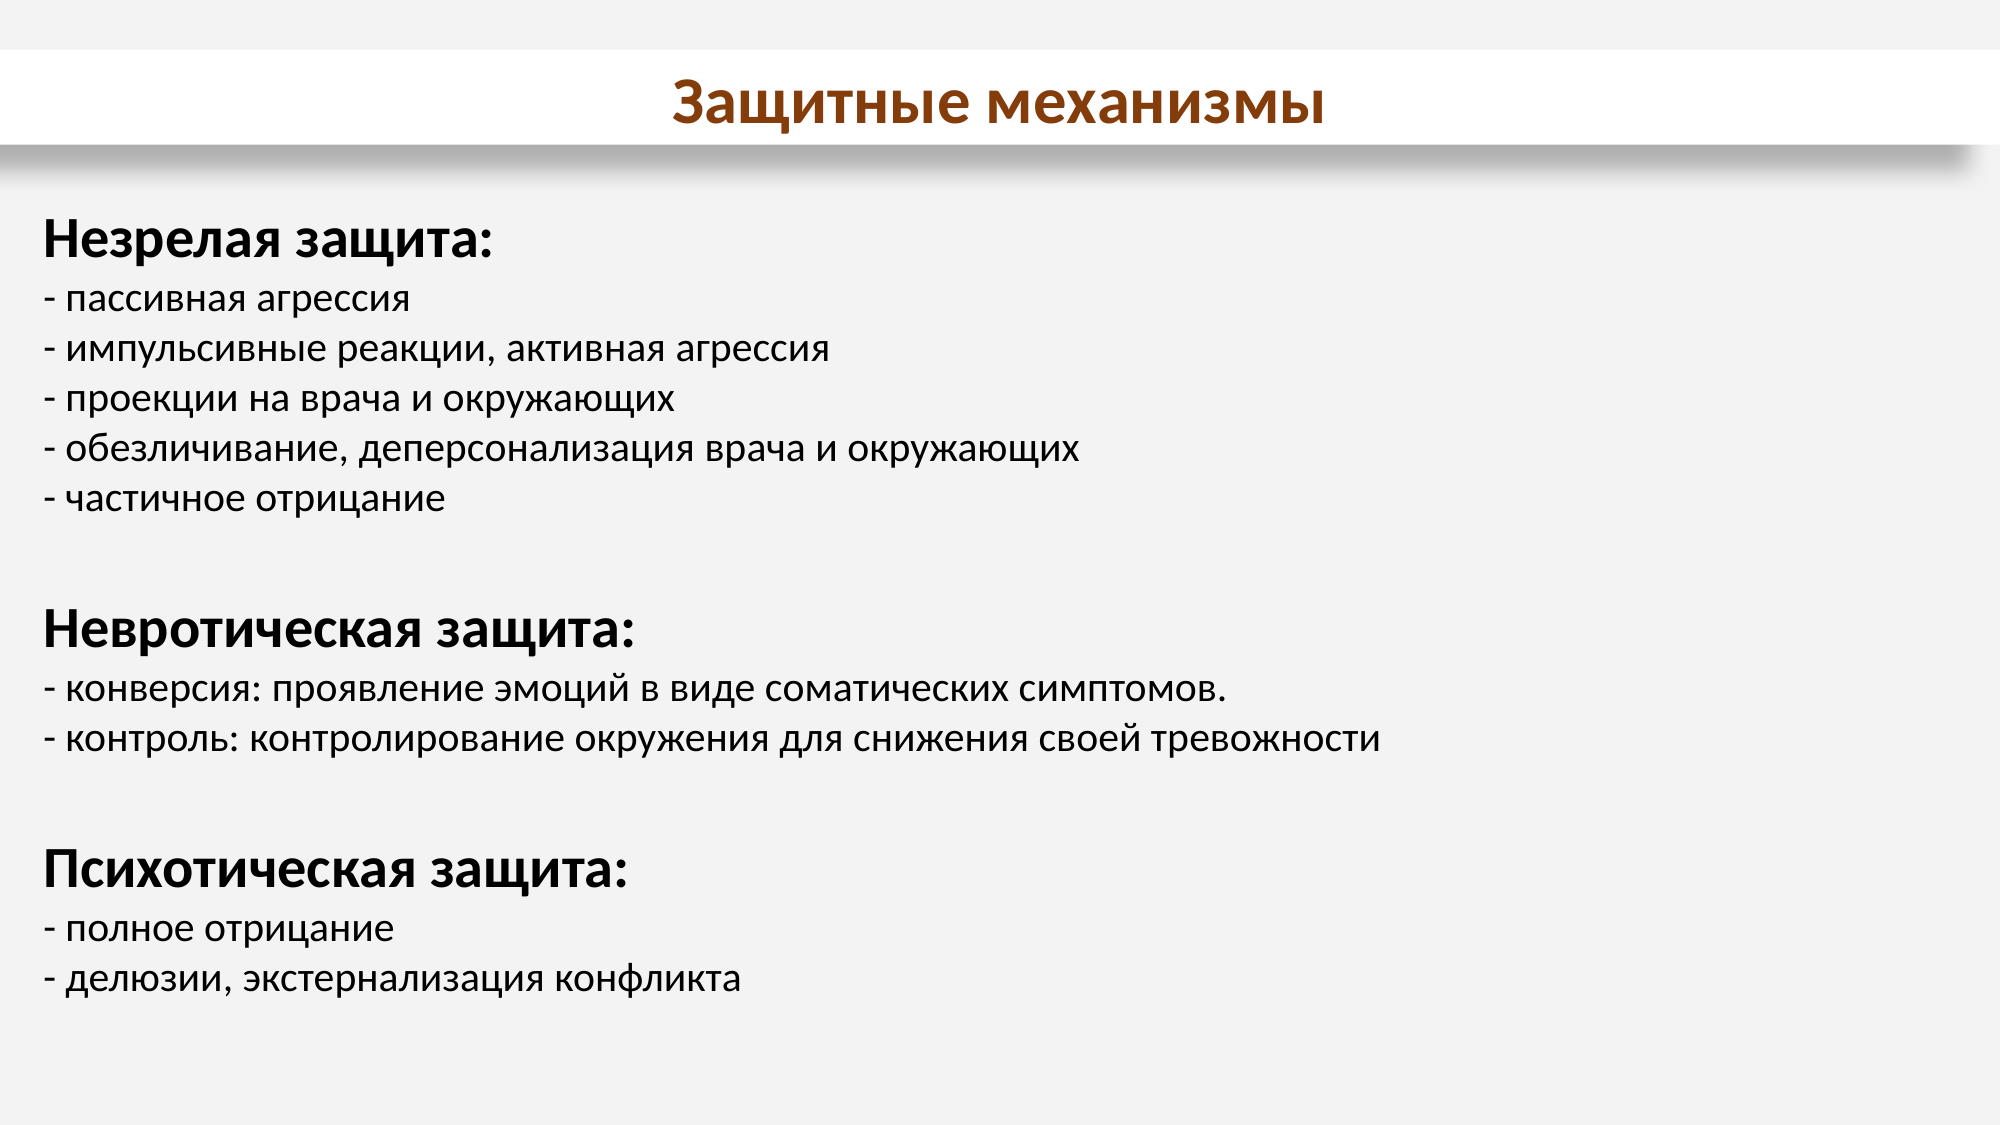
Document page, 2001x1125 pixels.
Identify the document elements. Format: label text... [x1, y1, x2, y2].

text_box Защитные механизмы [0, 49, 2000, 146]
text_box Незрелая защита: - пассивная агрессия - импульсивные реакции, активная агрессия - проекции на врача и окружающих - обезличивание, деперсонализация врача и окружающих - частичное отрицание Невротическая защита: - конверсия: проявление эмоций в виде соматических симптомов. - контроль: контролирование окружения для снижения своей тревожности Психотическая защита: - полное отрицание - делюзии, экстернализация конфликта [28, 192, 1976, 1077]
